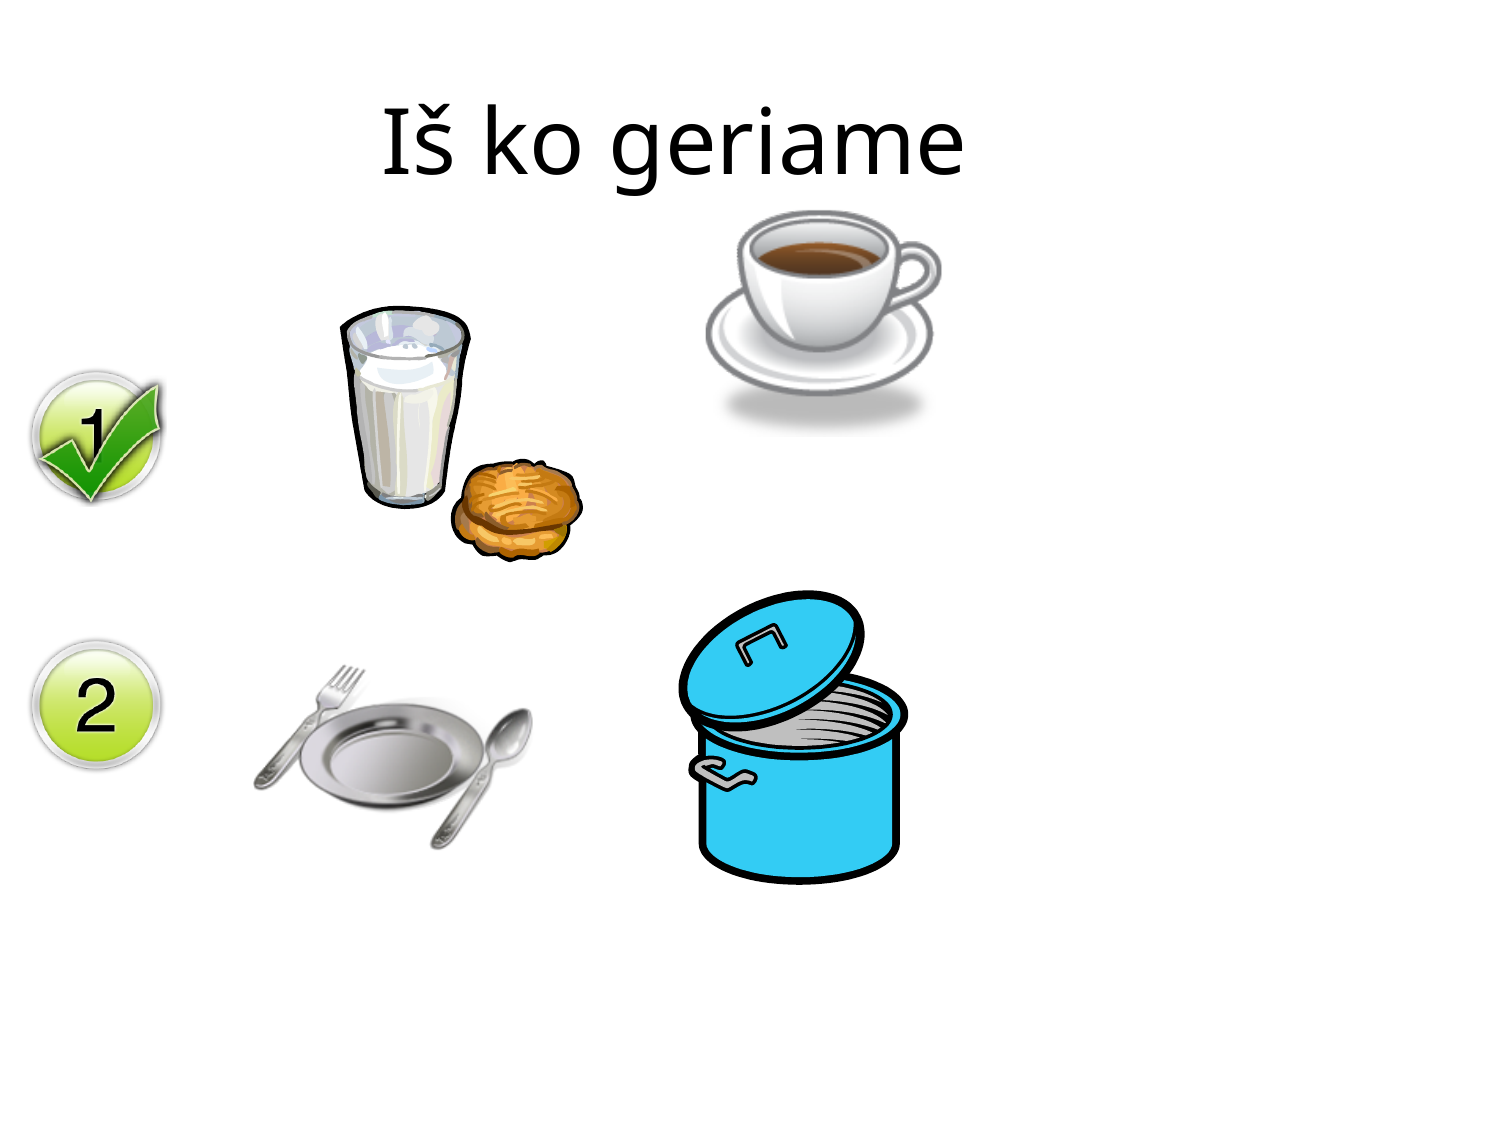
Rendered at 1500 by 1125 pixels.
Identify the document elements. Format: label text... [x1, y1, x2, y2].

picture [675, 585, 909, 885]
picture [25, 635, 167, 776]
picture [25, 366, 167, 508]
picture [253, 614, 536, 896]
picture [697, 183, 951, 437]
picture [336, 302, 587, 566]
title Iš ko geriame [0, 45, 1350, 233]
